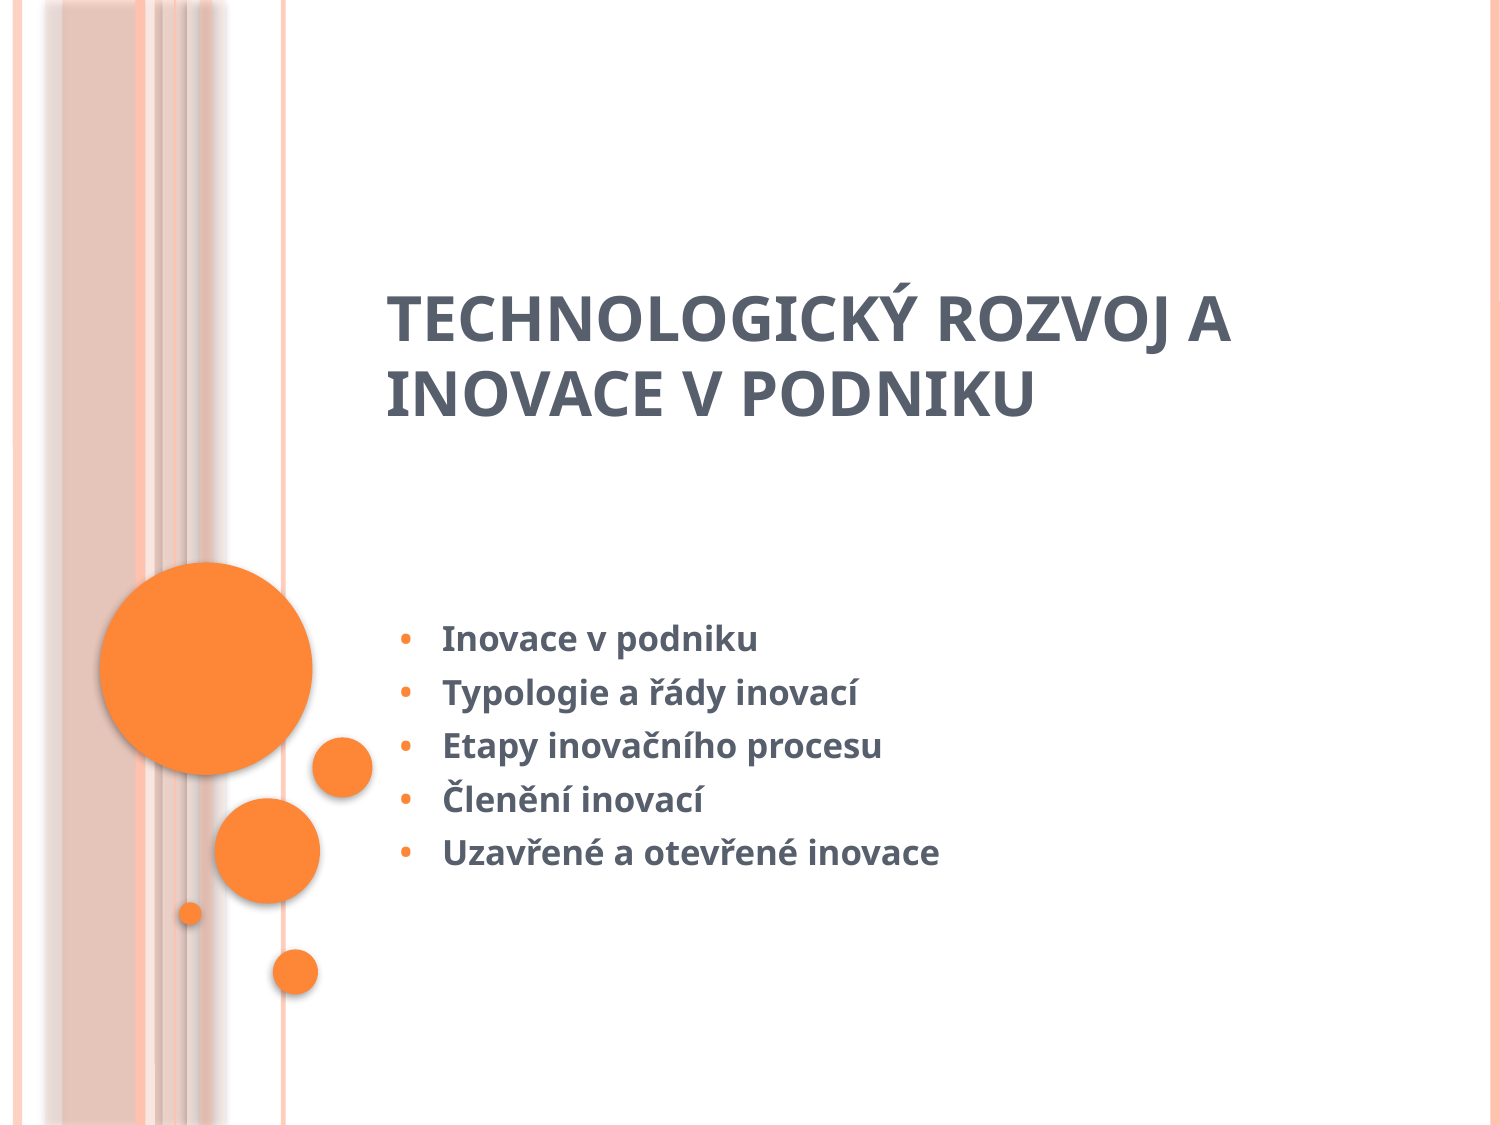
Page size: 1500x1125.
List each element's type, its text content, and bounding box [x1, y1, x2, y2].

title technologický rozvoj a inovace v podniku [371, 125, 1385, 437]
subtitle Inovace v podniku Typologie a řády inovací Etapy inovačního procesu Členění inovací Uzavřené a otevřené inovace [383, 609, 1397, 882]
